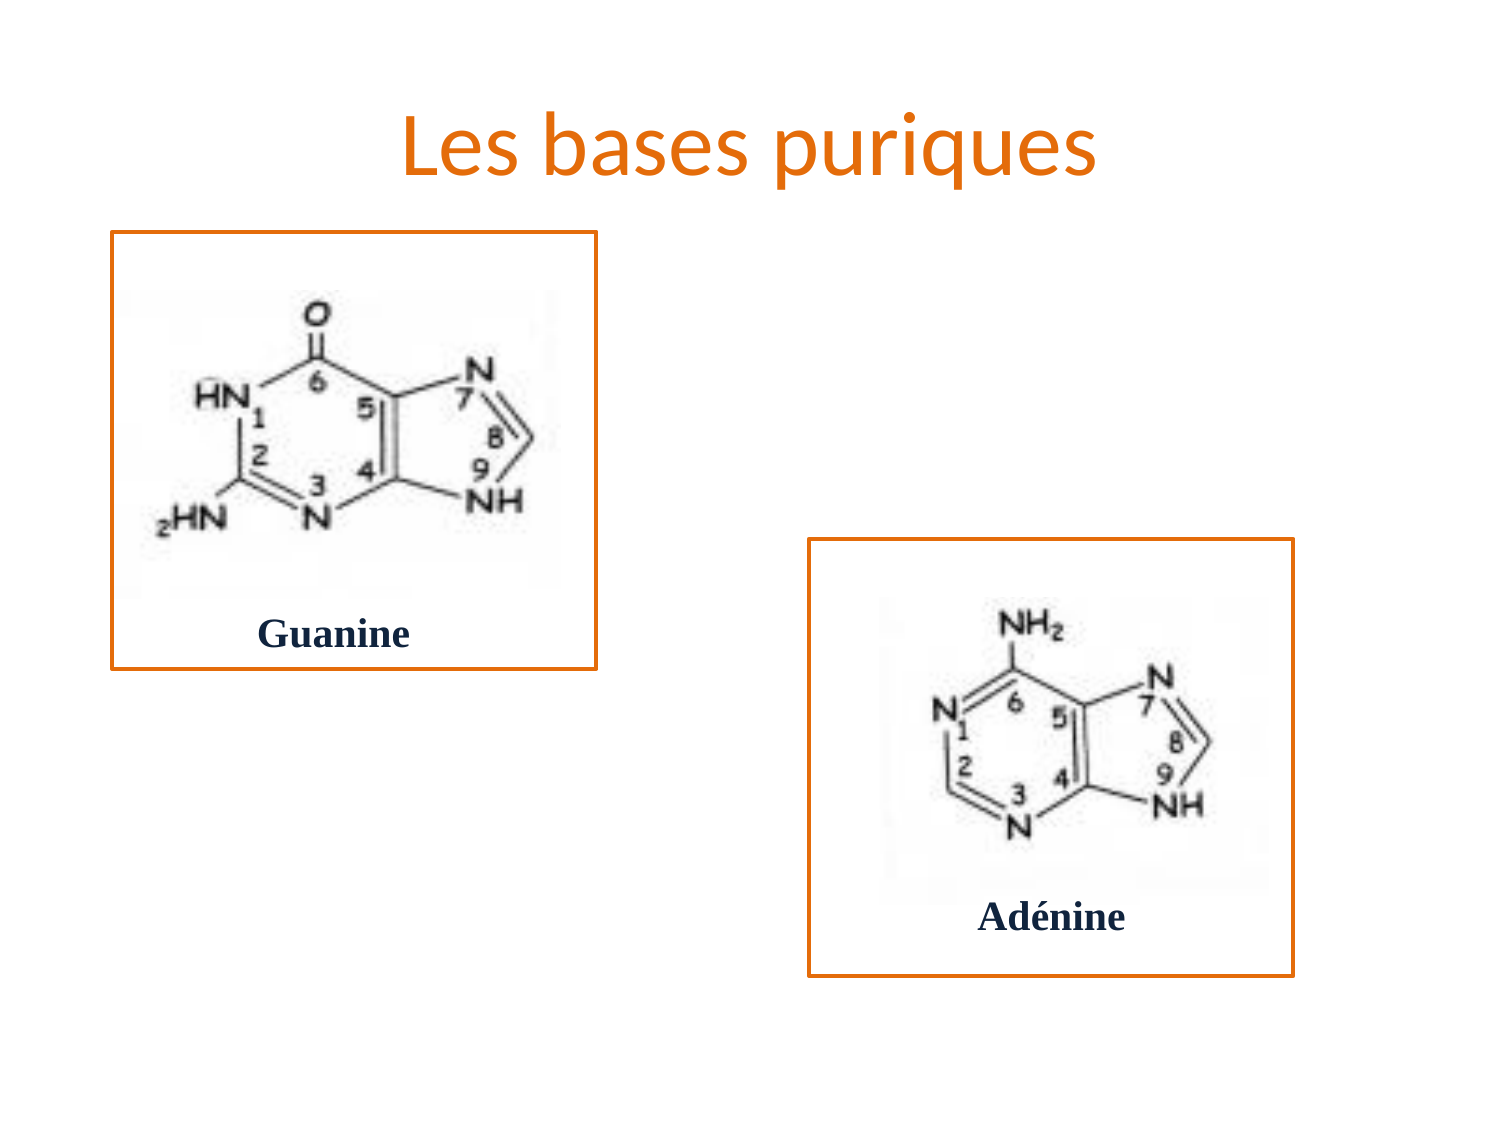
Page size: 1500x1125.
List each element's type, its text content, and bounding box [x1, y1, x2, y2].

title Les bases puriques [75, 45, 1425, 233]
picture [879, 597, 1270, 906]
text_box [807, 537, 1295, 978]
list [111, 290, 561, 599]
text_box [110, 230, 598, 671]
